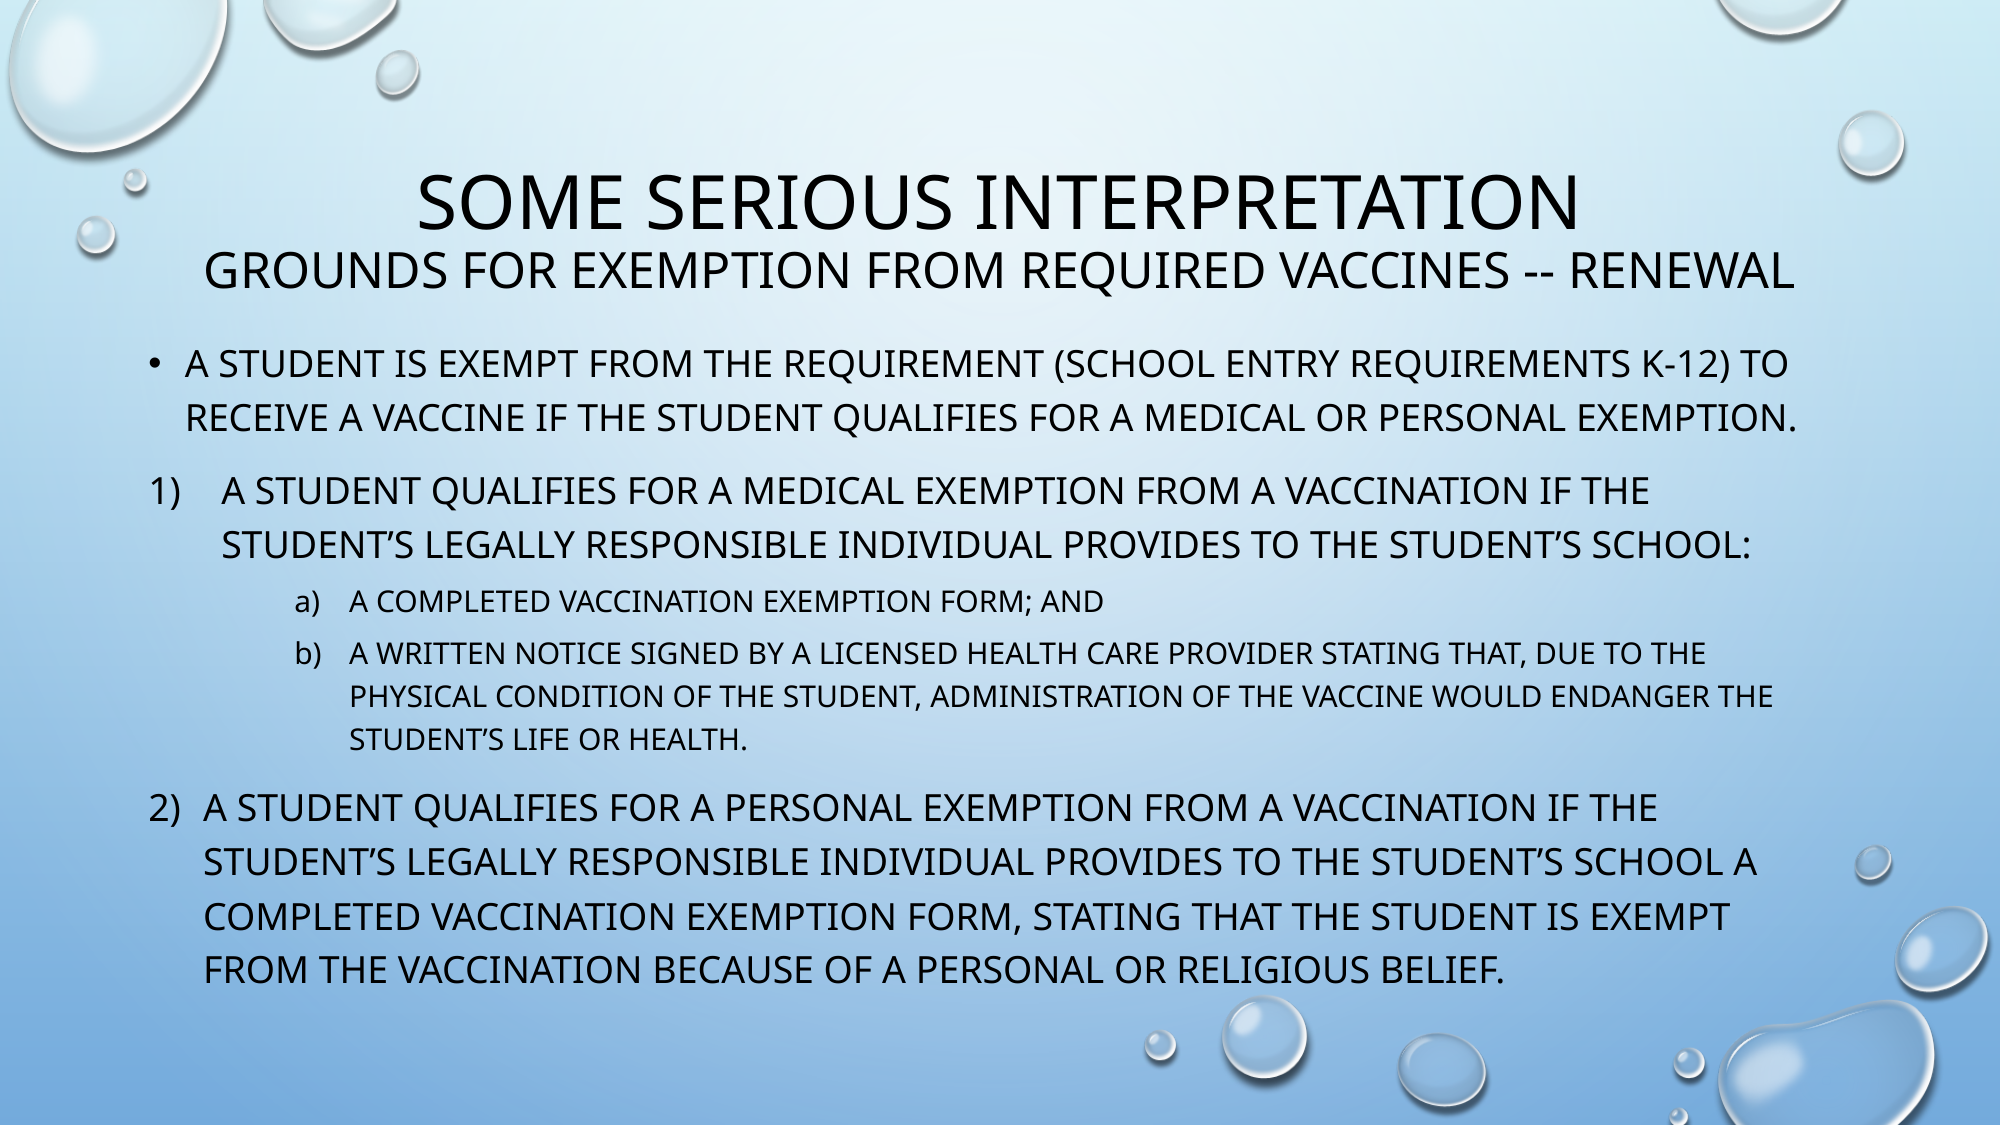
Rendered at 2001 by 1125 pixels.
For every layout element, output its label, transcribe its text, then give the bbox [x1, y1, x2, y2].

title Some serious interpretation grounds for exemption from required vaccines -- renewal [149, 101, 1851, 364]
picture [0, 0, 2000, 1125]
list A student is exempt from the requirement (school entry requirements K-12) to receive a vaccine if the student qualifies for a medical or personal exemption. A student qualifies for a medical exemption from a vaccination if the student’s legally responsible individual provides to the student’s school: A completed vaccination exemption form; and A written notice signed by a licensed health care provider stating that, due to the physical condition of the student, administration of the vaccine would endanger the student’s life or health. A student qualifies for a personal exemption from a vaccination if the student’s legally responsible individual provides to the student’s school a completed vaccination exemption form, stating that the student is exempt from the vaccination because of a personal or religious belief. [133, 323, 1834, 1008]
